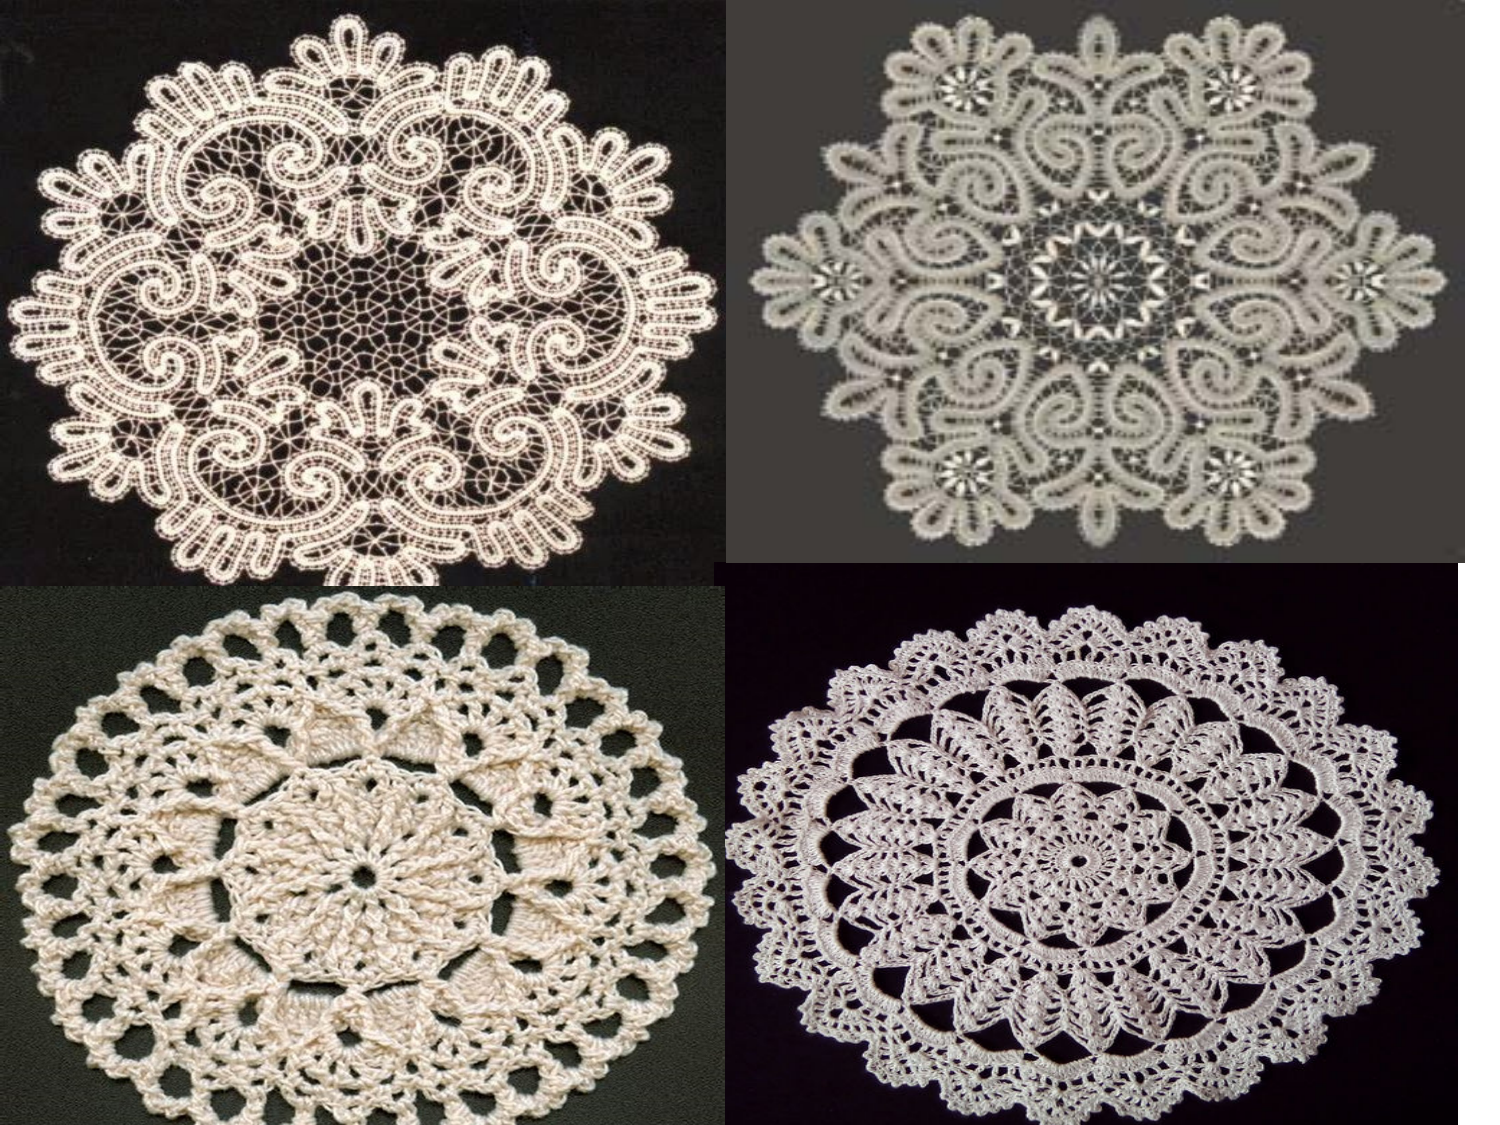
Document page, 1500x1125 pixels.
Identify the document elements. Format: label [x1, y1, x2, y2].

list [0, 0, 722, 583]
picture [0, 0, 1465, 1125]
